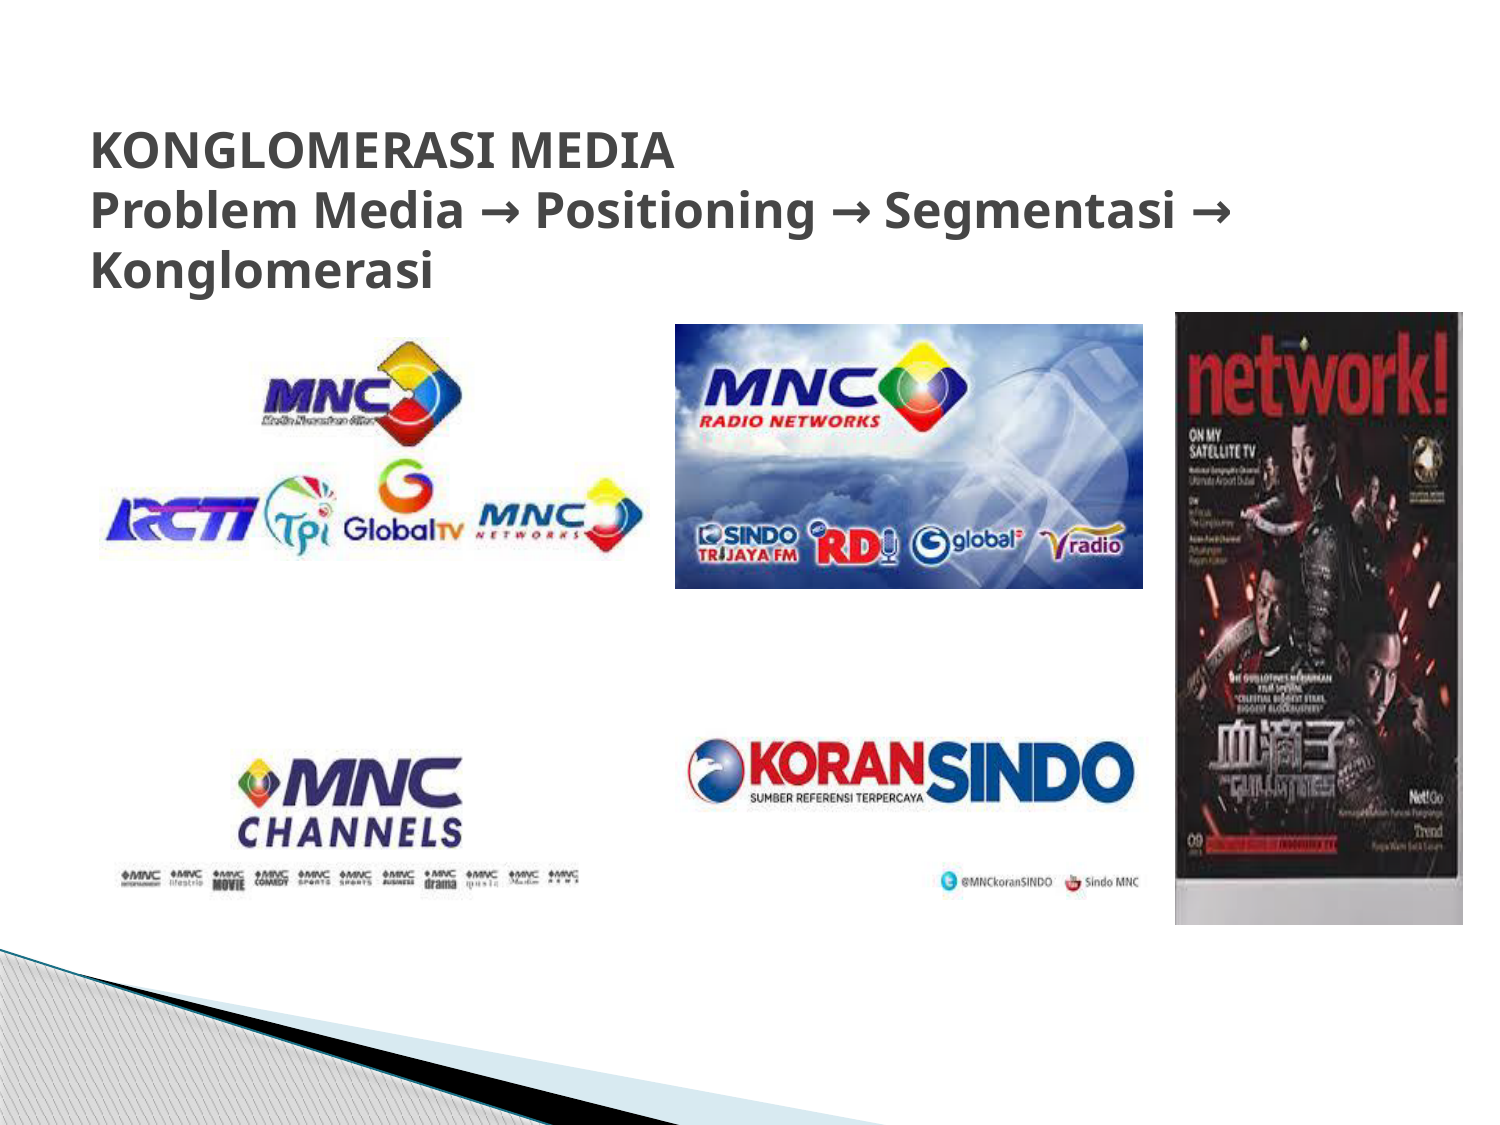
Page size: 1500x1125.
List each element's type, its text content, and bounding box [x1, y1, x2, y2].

picture [674, 687, 1151, 901]
picture [674, 324, 1143, 590]
title KONGLOMERASI MEDIA Problem Media → Positioning → Segmentasi → Konglomerasi [75, 45, 1425, 313]
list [99, 337, 651, 562]
picture [62, 724, 638, 905]
picture [1174, 312, 1463, 926]
